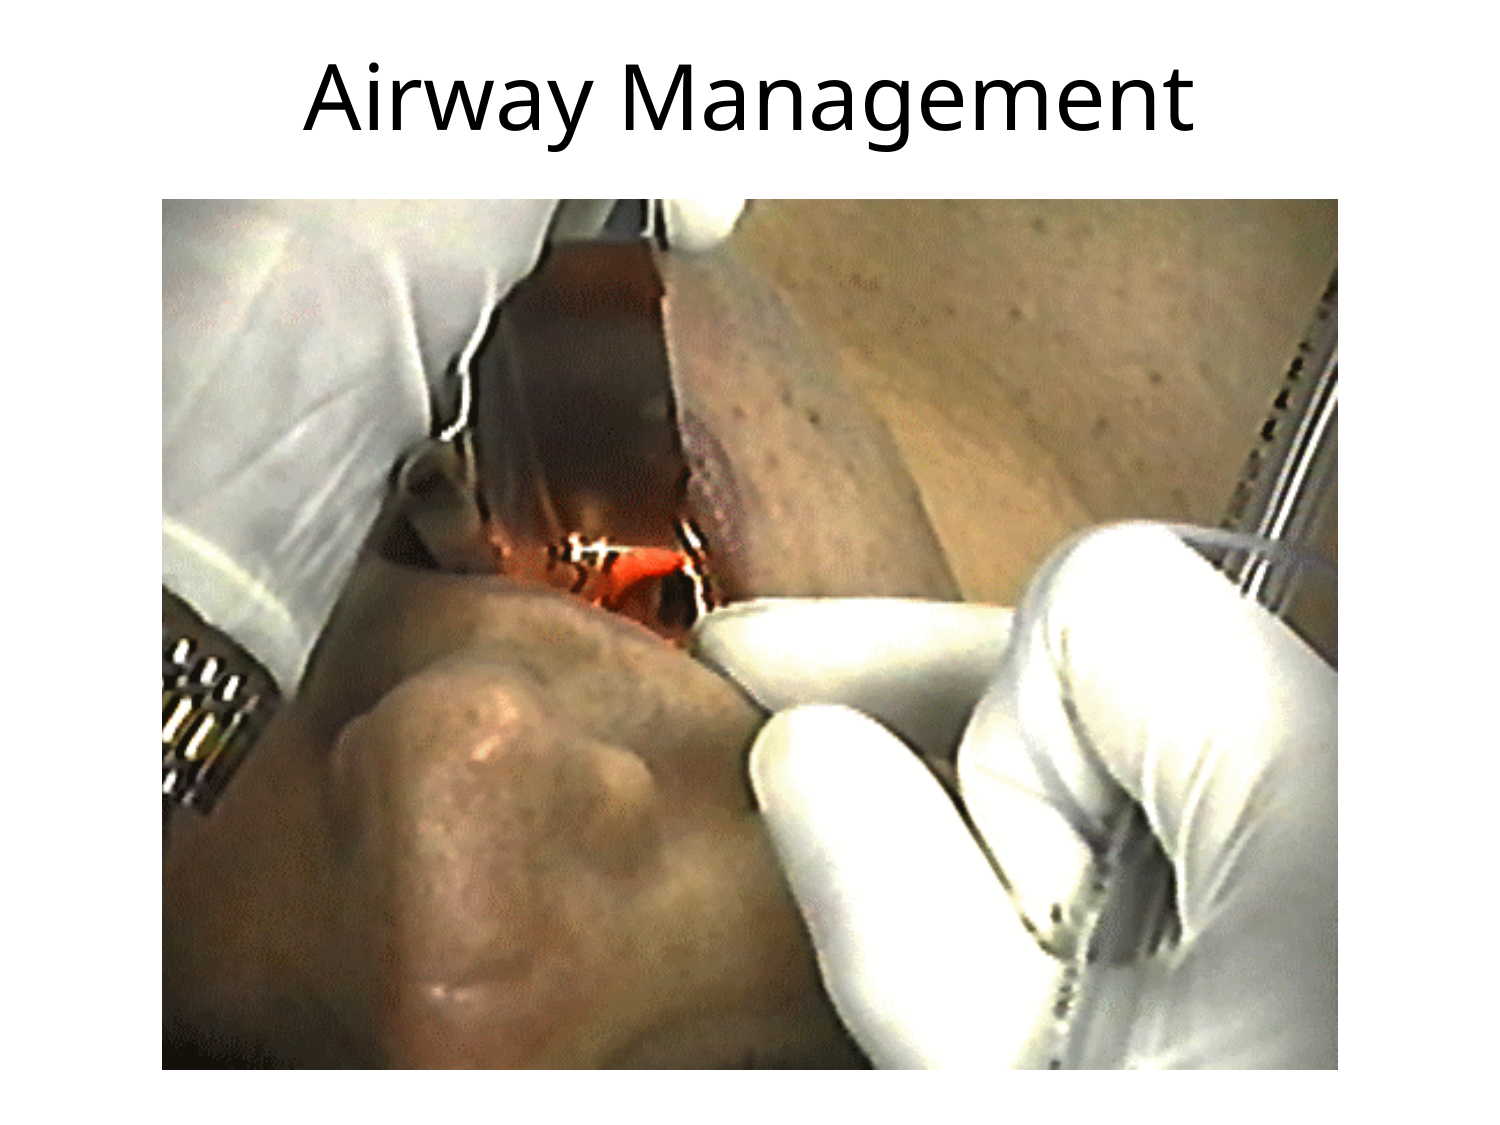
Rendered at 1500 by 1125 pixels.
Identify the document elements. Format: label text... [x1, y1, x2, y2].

picture [162, 199, 1338, 1070]
title Airway Management [112, 0, 1388, 188]
